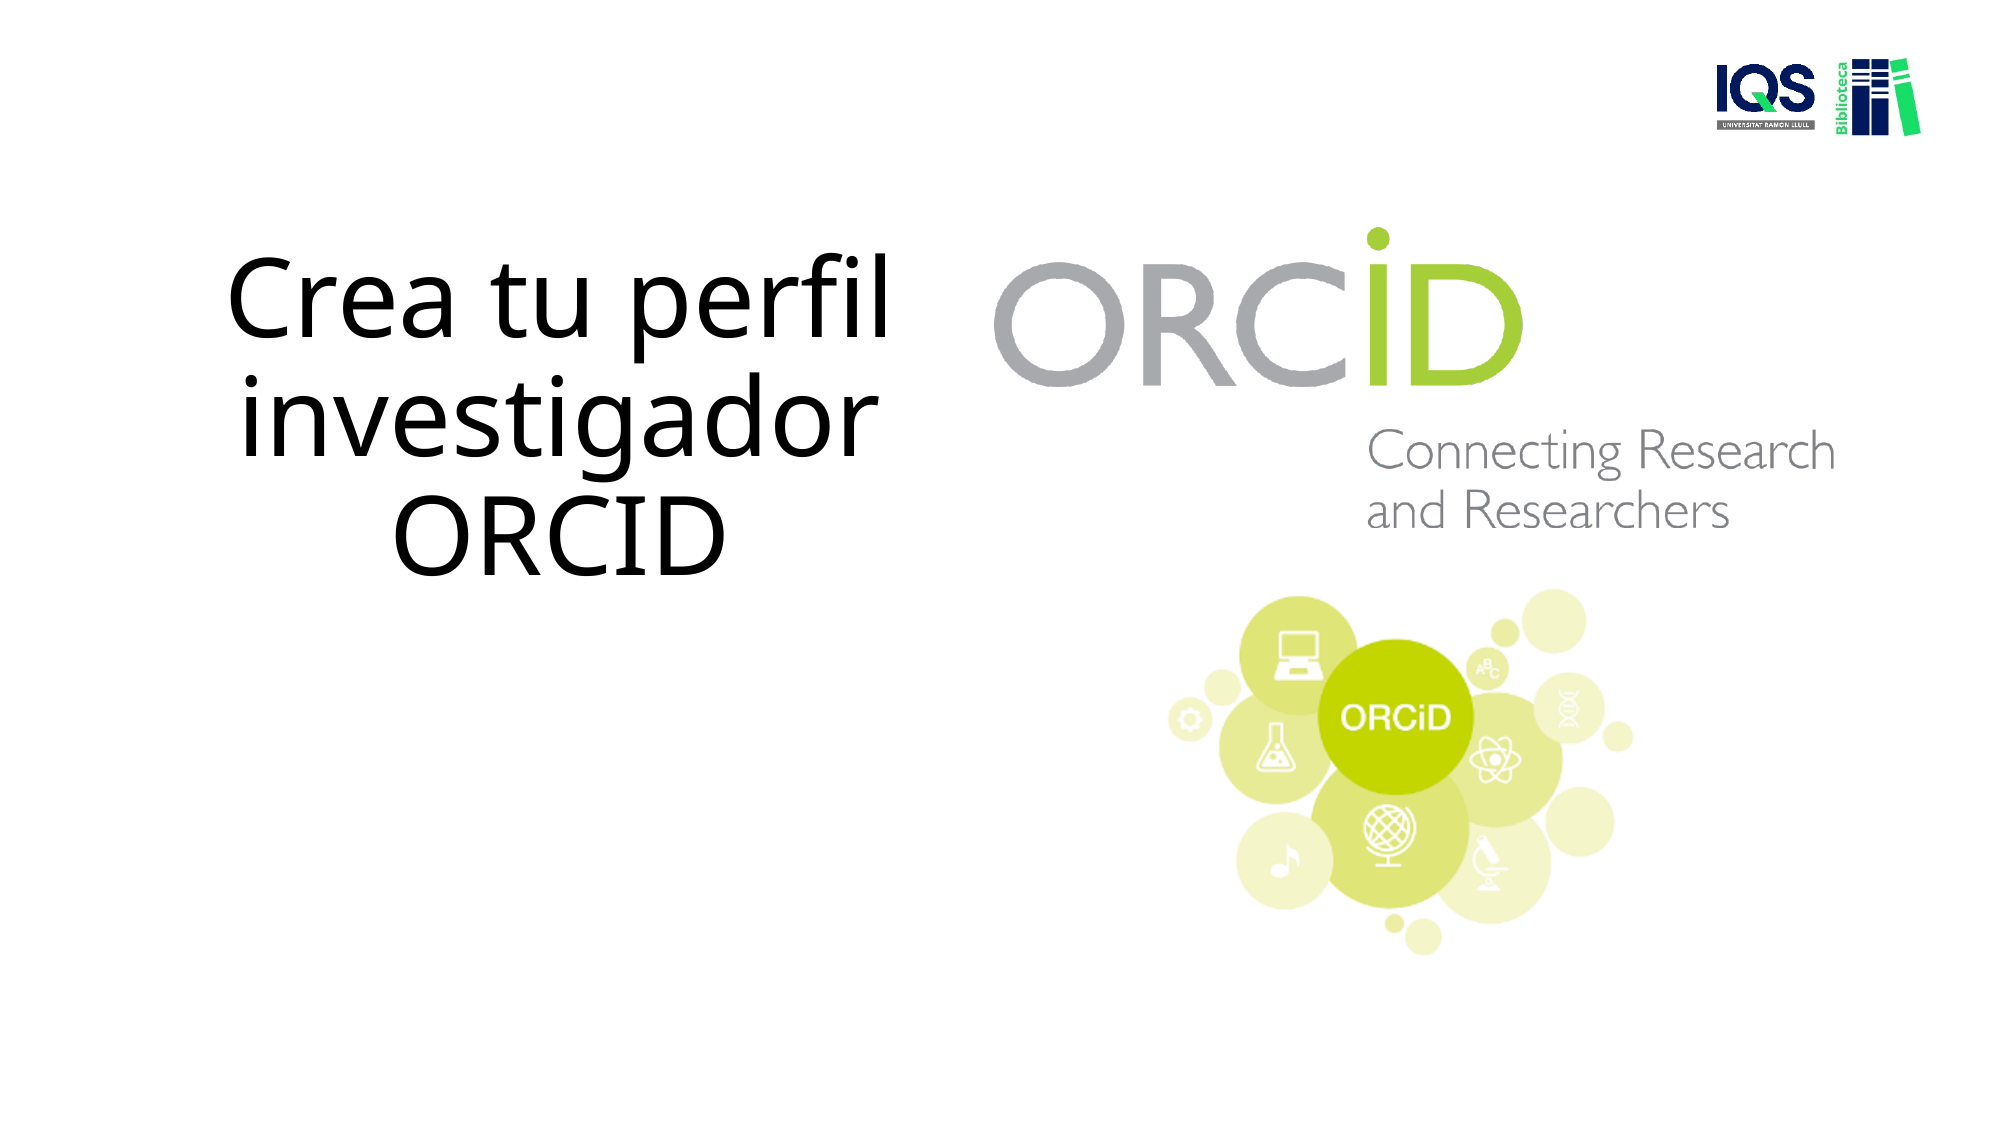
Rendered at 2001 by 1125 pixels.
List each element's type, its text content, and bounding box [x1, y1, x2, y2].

title Crea tu perfil investigador ORCID [200, 227, 920, 607]
picture [1149, 562, 1653, 983]
picture [1697, 44, 1922, 149]
picture [993, 227, 1834, 528]
